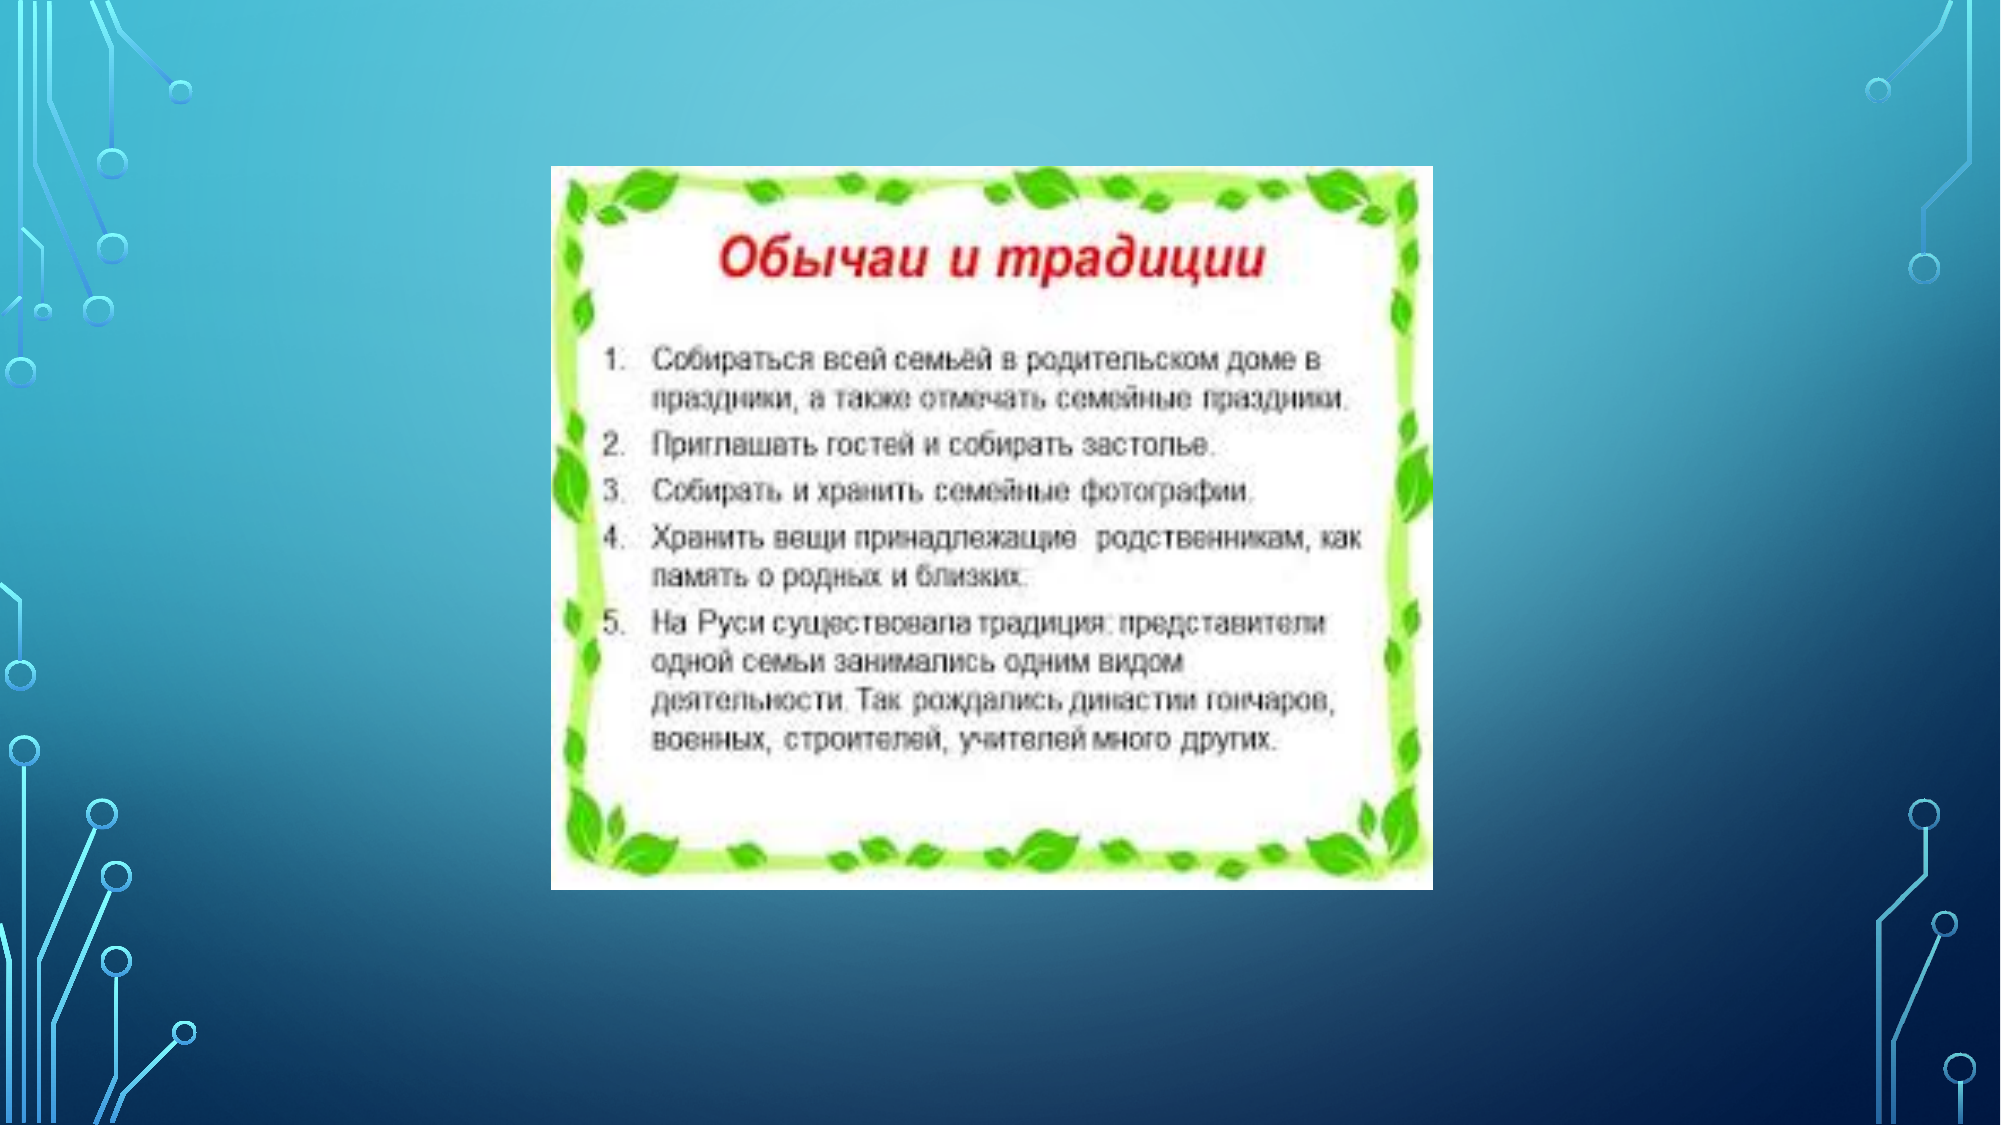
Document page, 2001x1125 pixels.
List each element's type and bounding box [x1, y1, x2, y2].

picture [551, 166, 1433, 890]
